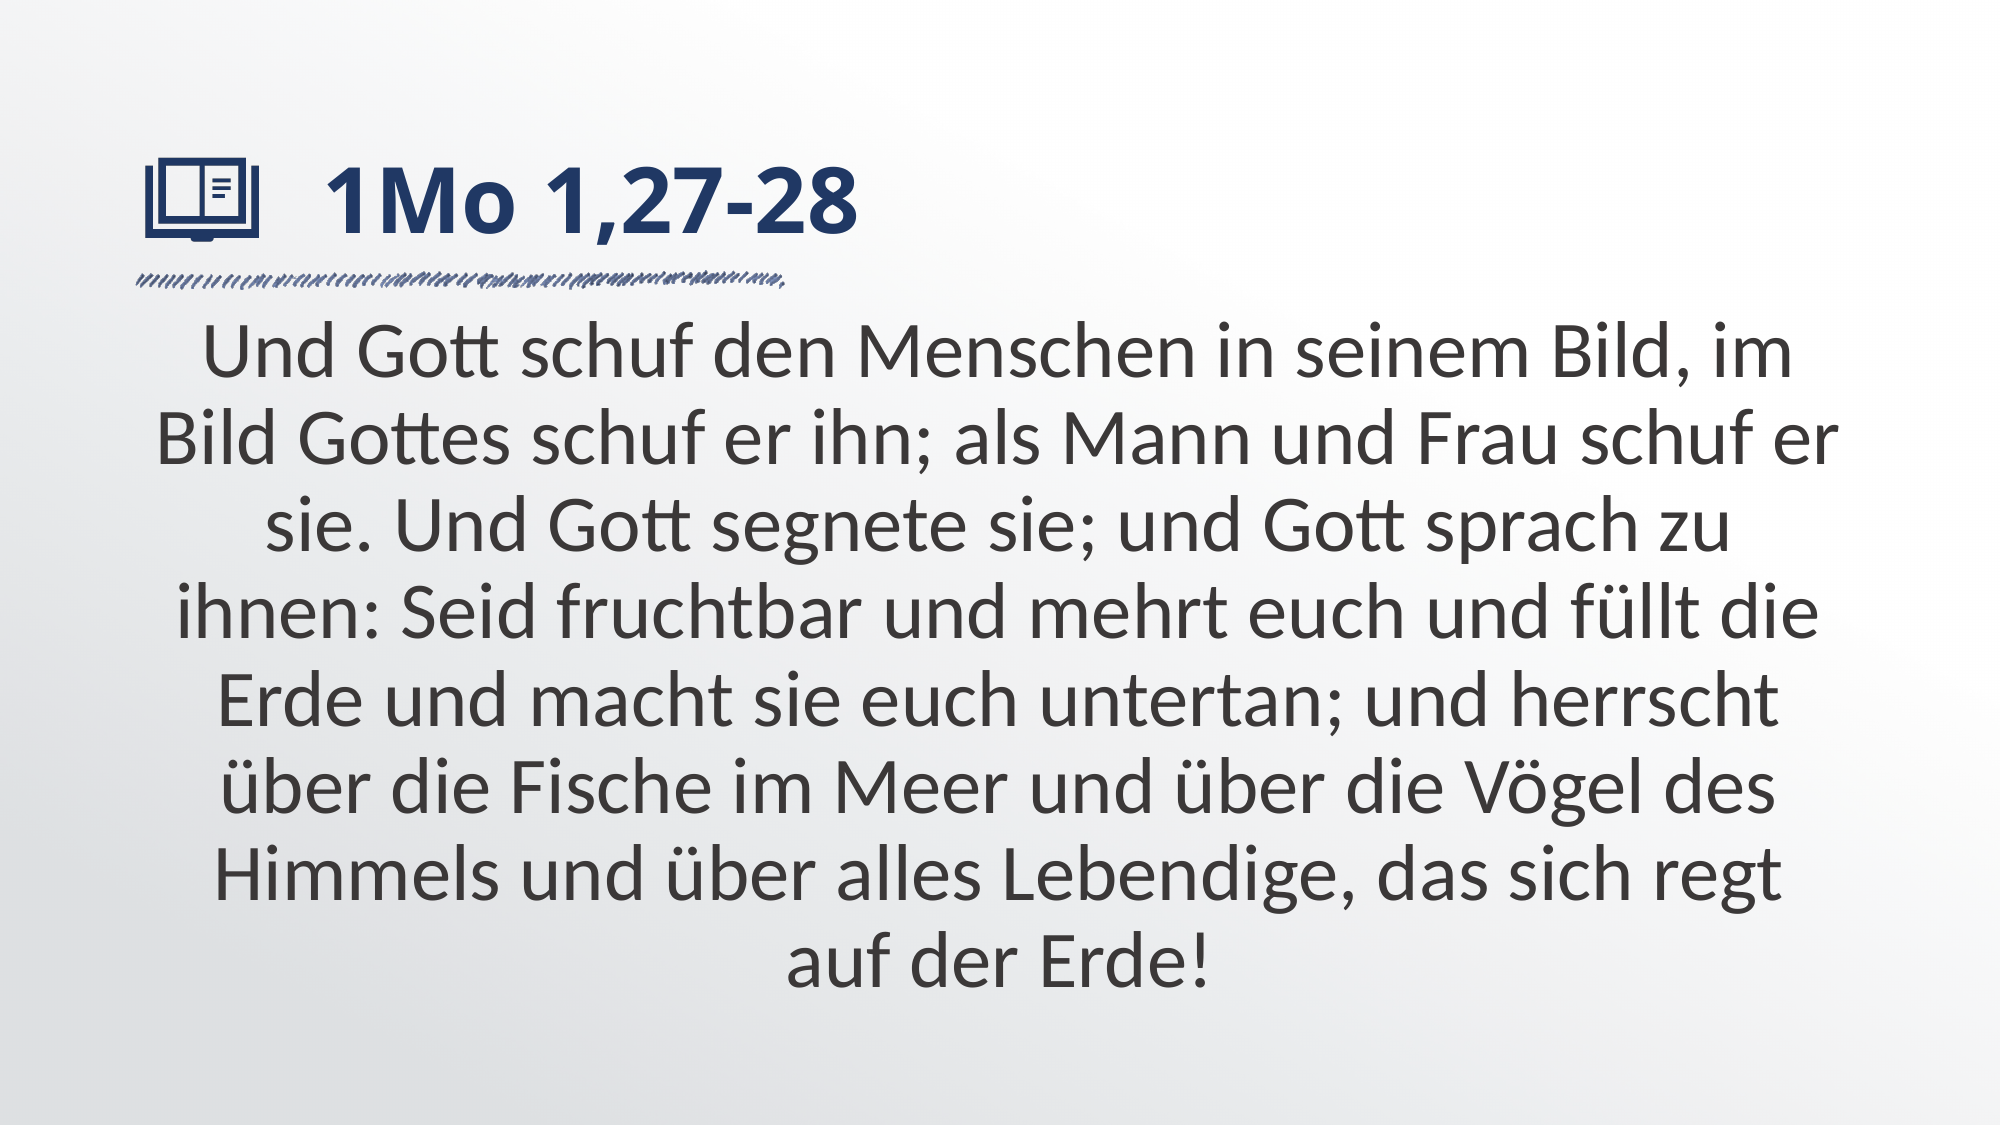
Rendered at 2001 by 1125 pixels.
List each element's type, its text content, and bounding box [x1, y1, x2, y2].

list Und Gott schuf den Menschen in seinem Bild, im Bild Gottes schuf er ihn; als Mann und Frau schuf er sie. Und Gott segnete sie; und Gott sprach zu ihnen: Seid fruchtbar und mehrt euch und füllt die Erde und macht sie euch untertan; und herrscht über die Fische im Meer und über die Vögel des Himmels und über alles Lebendige, das sich regt auf der Erde! [137, 299, 1863, 1014]
picture [140, 137, 264, 261]
title 1Mo 1,27-28 [322, 59, 1860, 261]
